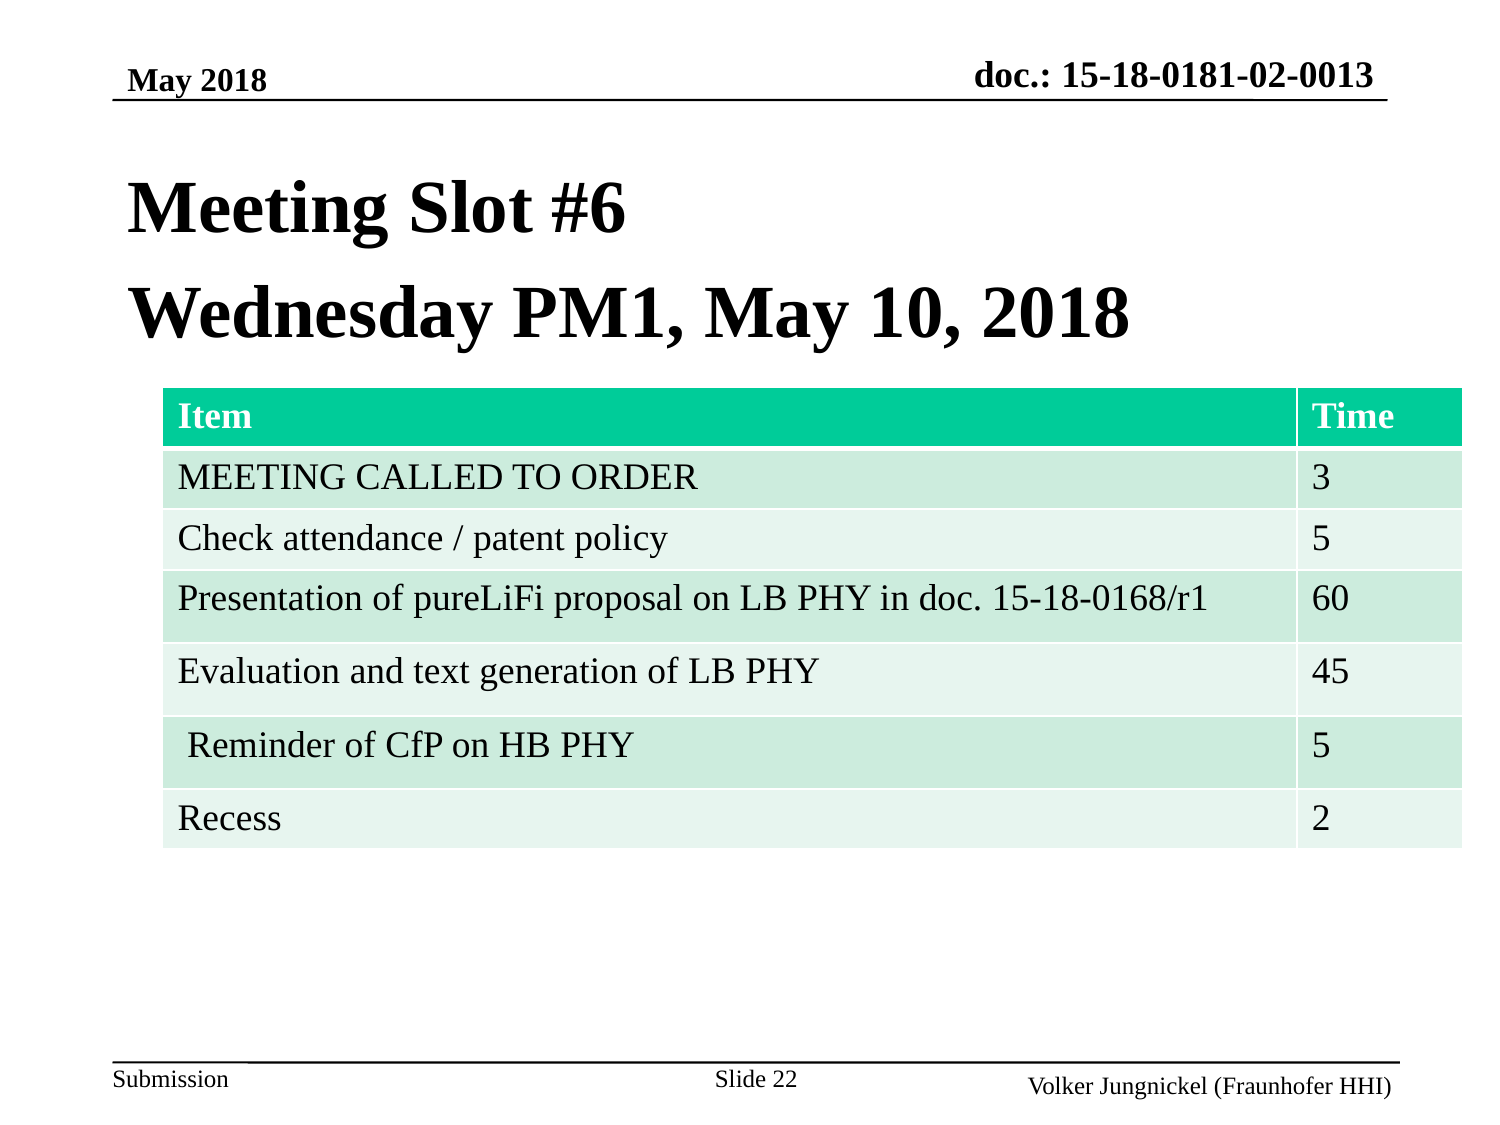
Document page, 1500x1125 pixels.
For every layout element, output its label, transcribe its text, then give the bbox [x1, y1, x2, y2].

table_cell 3 [1298, 451, 1462, 508]
table_cell Reminder of CfP on HB PHY [163, 717, 1296, 788]
table_cell Evaluation and text generation of LB PHY [163, 644, 1296, 715]
table_header Time [1298, 388, 1462, 446]
table_cell 5 [1298, 717, 1462, 788]
slide_number Slide 22 [711, 1061, 801, 1093]
text_box May 2018 [112, 50, 425, 147]
table_cell 2 [1298, 790, 1462, 848]
footer Volker Jungnickel (Fraunhofer HHI) [1012, 1062, 1439, 1100]
table_header Item [163, 388, 1296, 446]
text_box Meeting Slot #6 Wednesday PM1, May 10, 2018 [112, 149, 1388, 425]
table_cell 60 [1298, 571, 1462, 642]
table_cell 5 [1298, 510, 1462, 569]
table_cell MEETING CALLED TO ORDER [163, 451, 1296, 508]
table_cell 45 [1298, 644, 1462, 715]
table_cell Check attendance / patent policy [163, 510, 1296, 569]
table_cell Recess [163, 790, 1296, 848]
table_cell Presentation of pureLiFi proposal on LB PHY in doc. 15-18-0168/r1 [163, 571, 1296, 642]
